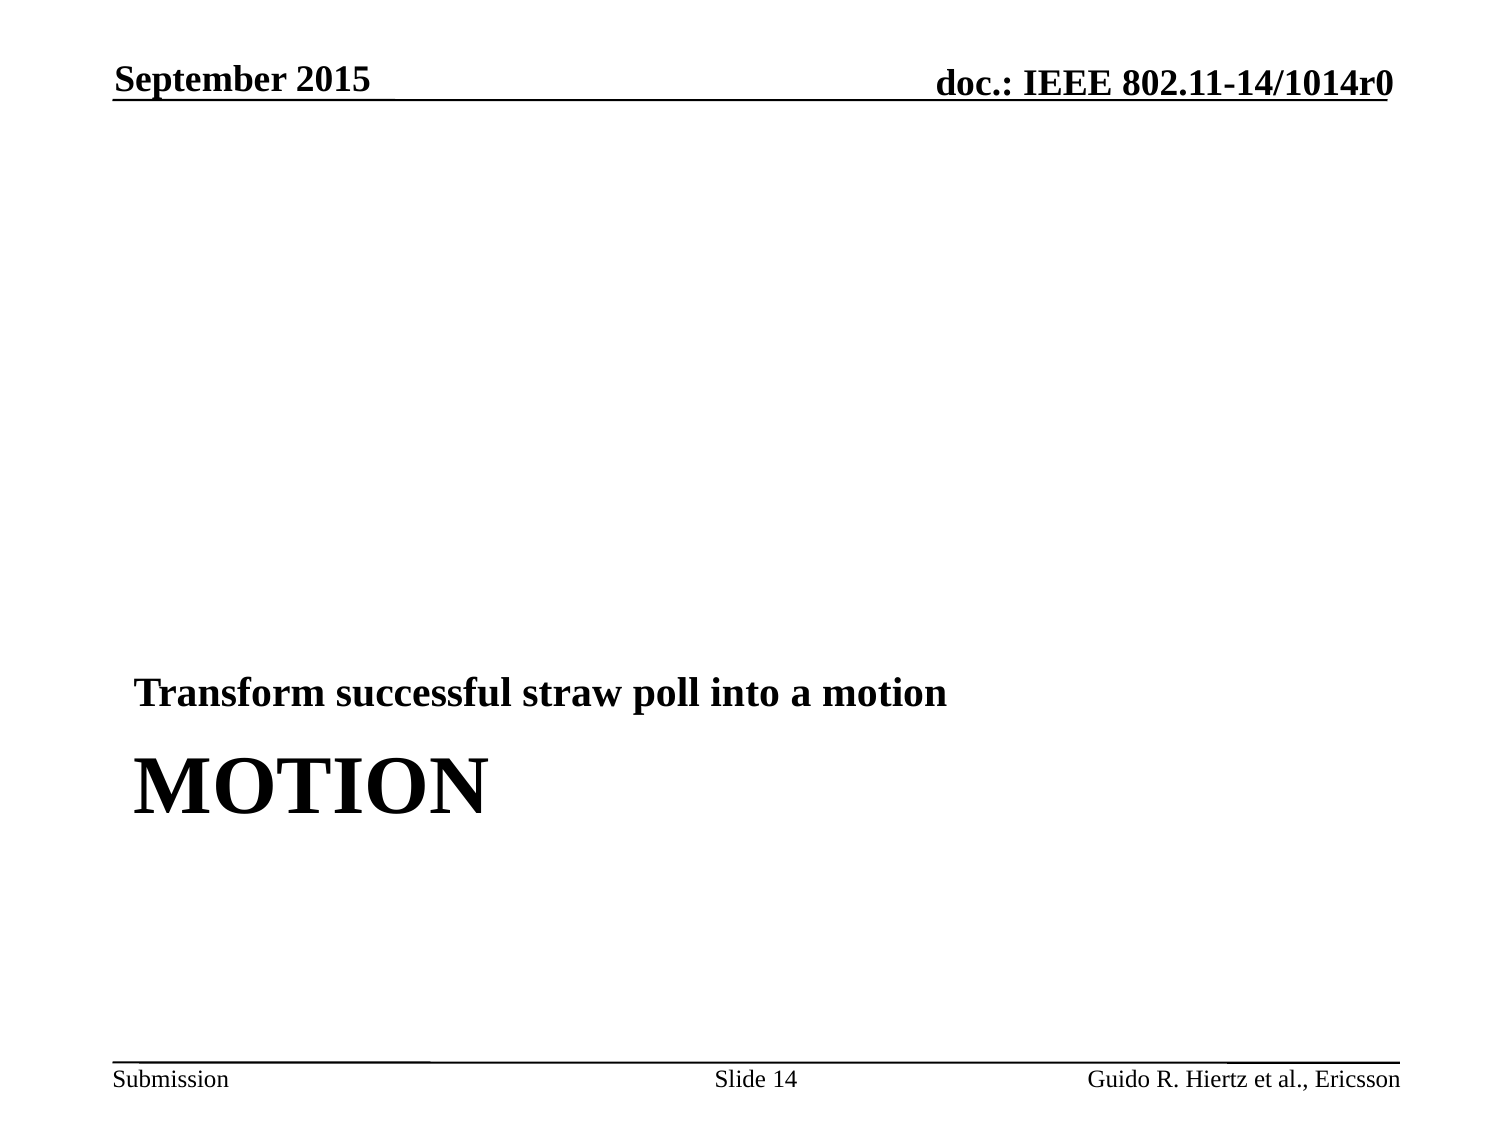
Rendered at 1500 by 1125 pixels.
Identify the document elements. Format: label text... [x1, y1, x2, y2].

list Transform successful straw poll into a motion [118, 476, 1394, 724]
footer Guido R. Hiertz et al., Ericsson [878, 1061, 1402, 1093]
slide_number Slide 14 [712, 1061, 800, 1123]
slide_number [114, 54, 423, 100]
title Motion [118, 724, 1394, 947]
